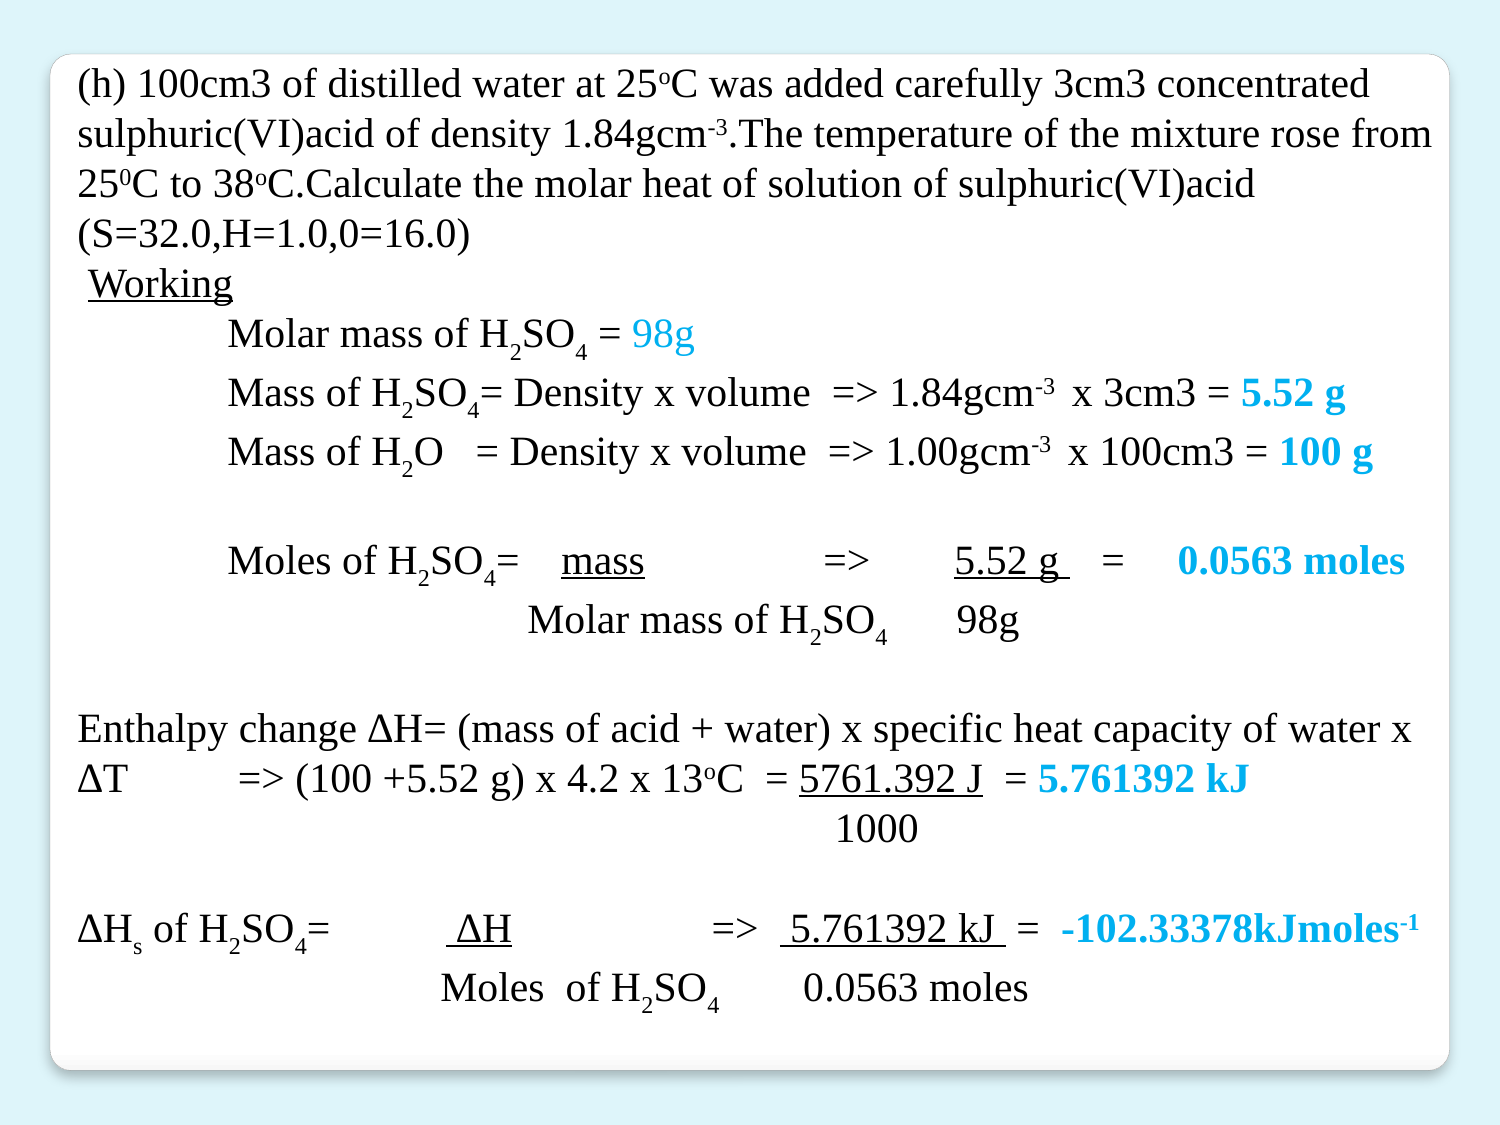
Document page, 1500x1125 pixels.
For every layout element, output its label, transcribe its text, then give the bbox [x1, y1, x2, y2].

text_box (h) 100cm3 of distilled water at 25oC was added carefully 3cm3 concentrated sulphuric(VI)acid of density 1.84gcm-3.The temperature of the mixture rose from 250C to 38oC.Calculate the molar heat of solution of sulphuric(VI)acid (S=32.0,H=1.0,0=16.0) Working Molar mass of H2SO4 = 98g Mass of H2SO4= Density x volume => 1.84gcm-3 x 3cm3 = 5.52 g Mass of H2O = Density x volume => 1.00gcm-3 x 100cm3 = 100 g Moles of H2SO4= mass => 5.52 g = 0.0563 moles Molar mass of H2SO4 98g Enthalpy change ∆H= (mass of acid + water) x specific heat capacity of water x ∆T => (100 +5.52 g) x 4.2 x 13oC = 5761.392 J = 5.761392 kJ 1000 ∆Hs of H2SO4= ∆H => 5.761392 kJ = -102.33378kJmoles-1 Moles of H2SO4 0.0563 moles [62, 48, 1450, 1077]
